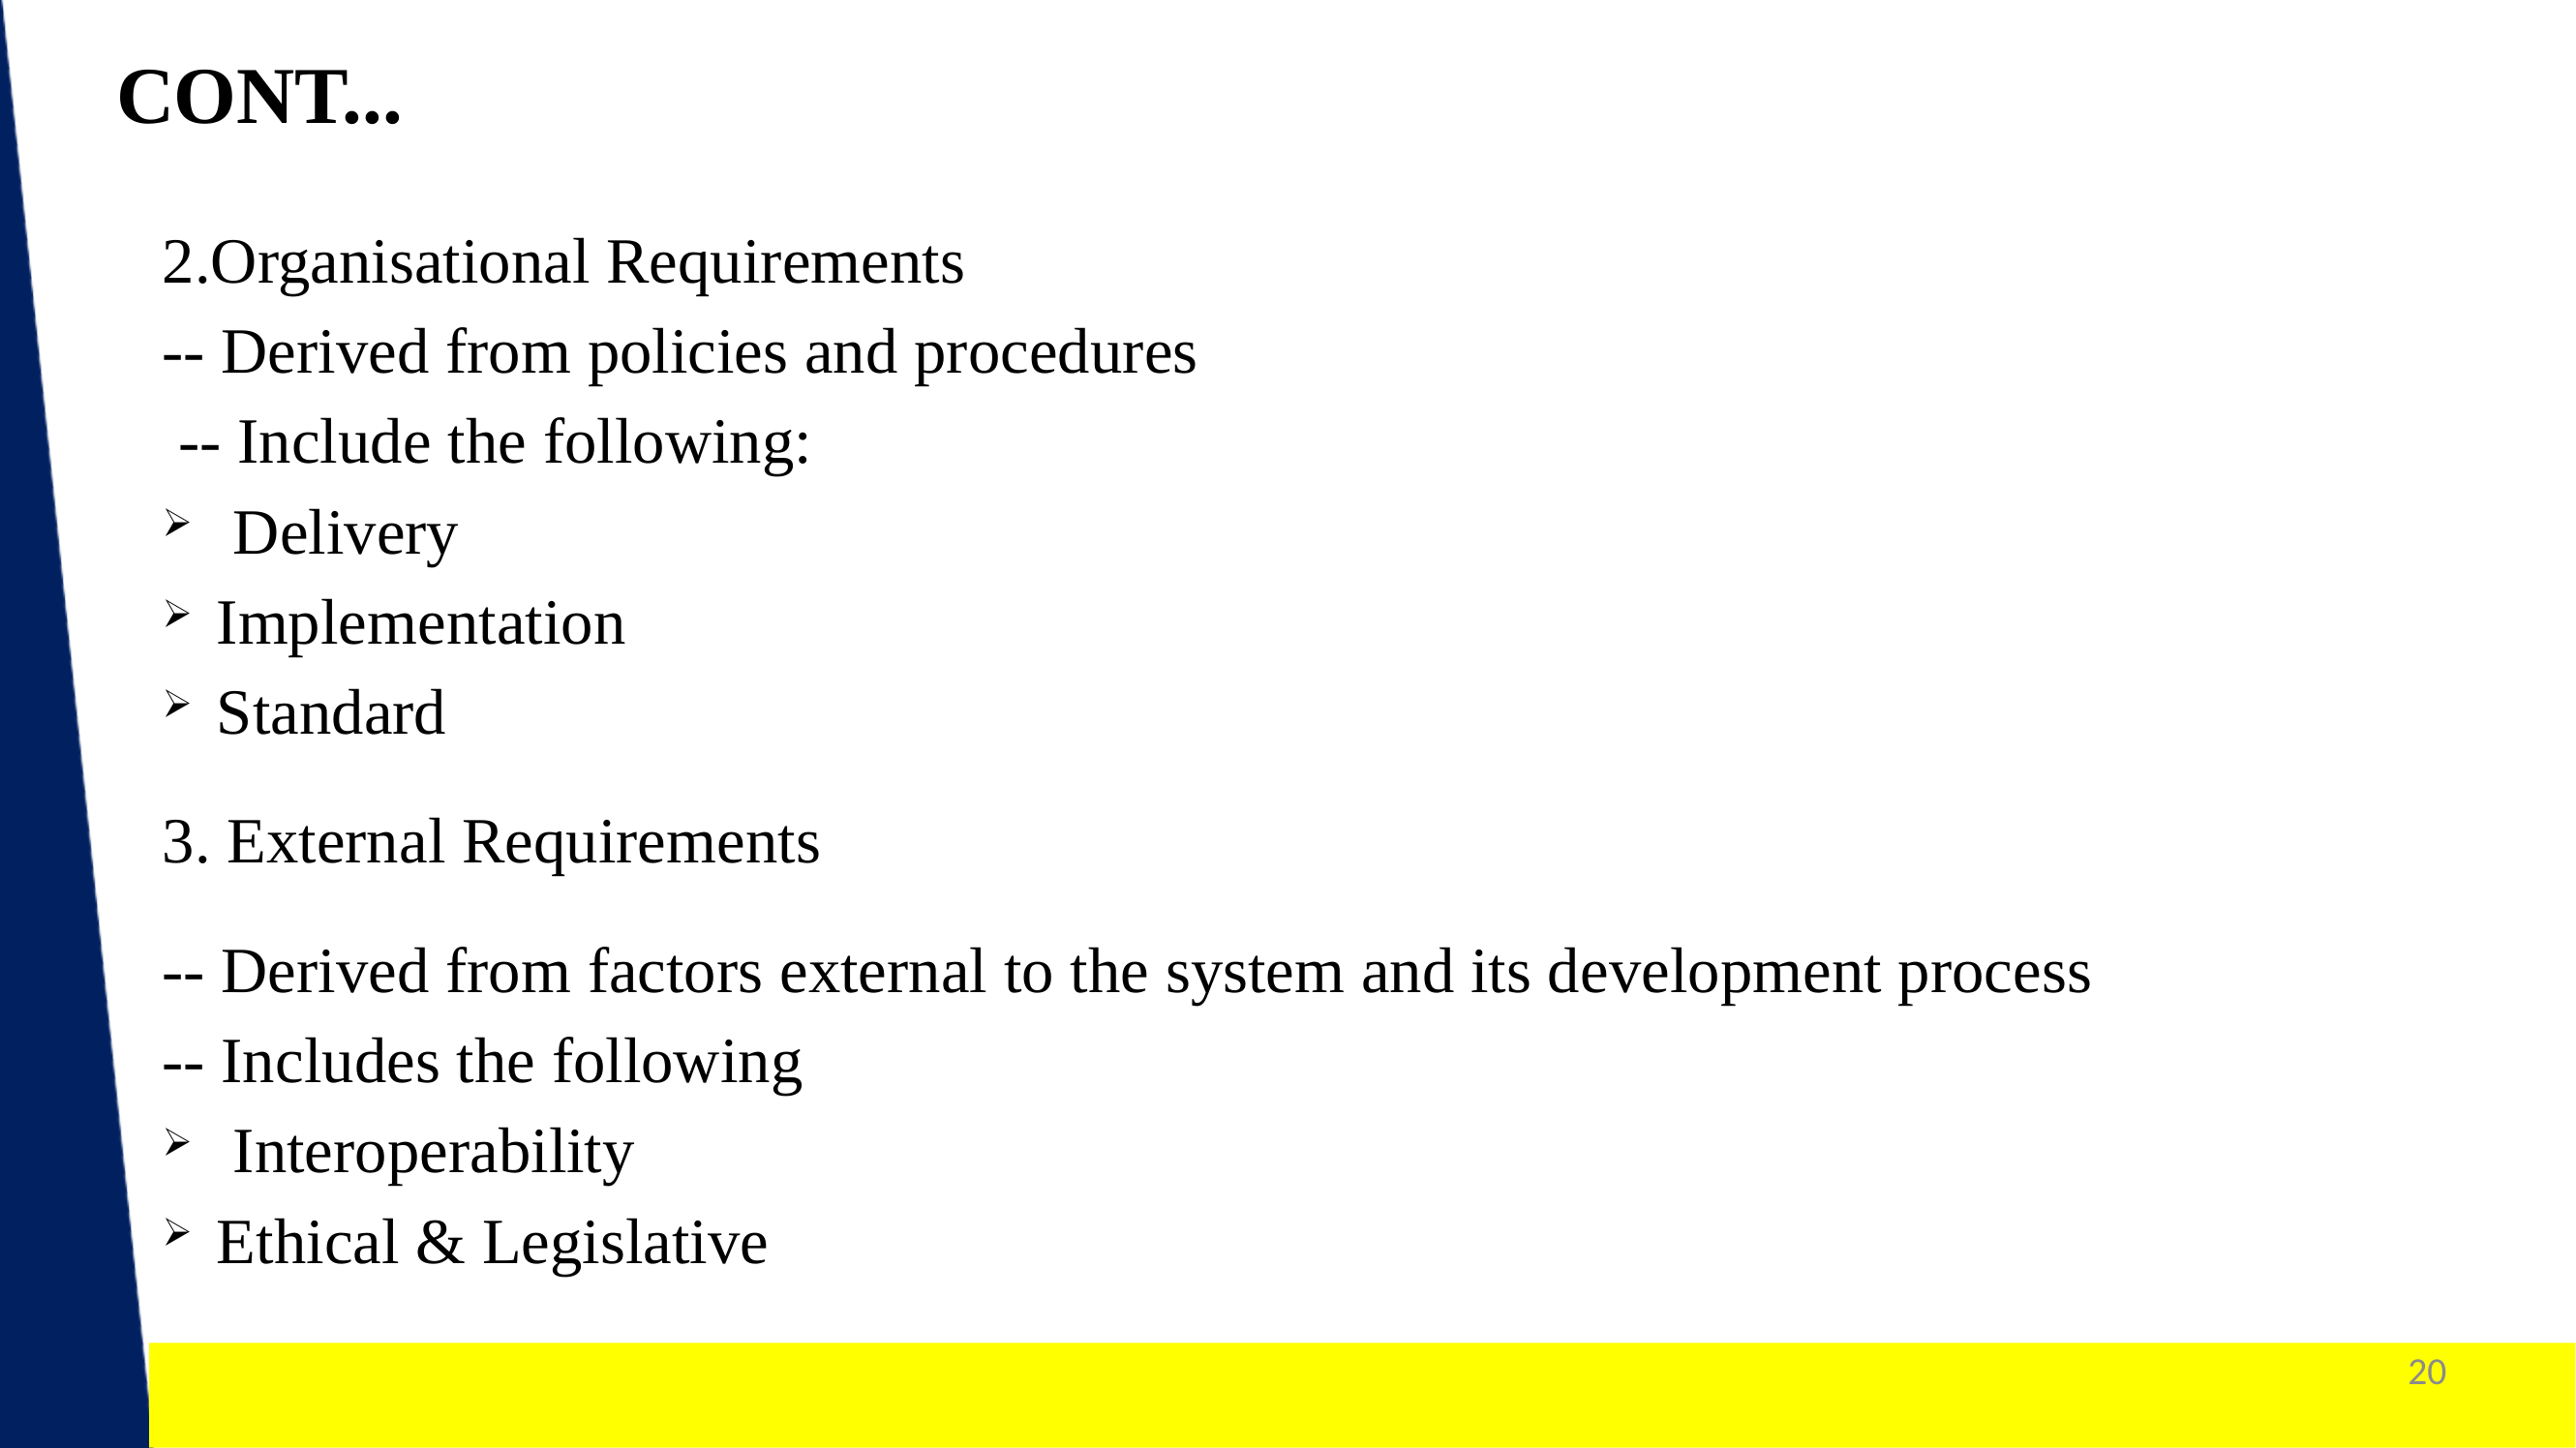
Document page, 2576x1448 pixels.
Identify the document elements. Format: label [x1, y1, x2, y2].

text_box [0, 0, 2576, 1448]
